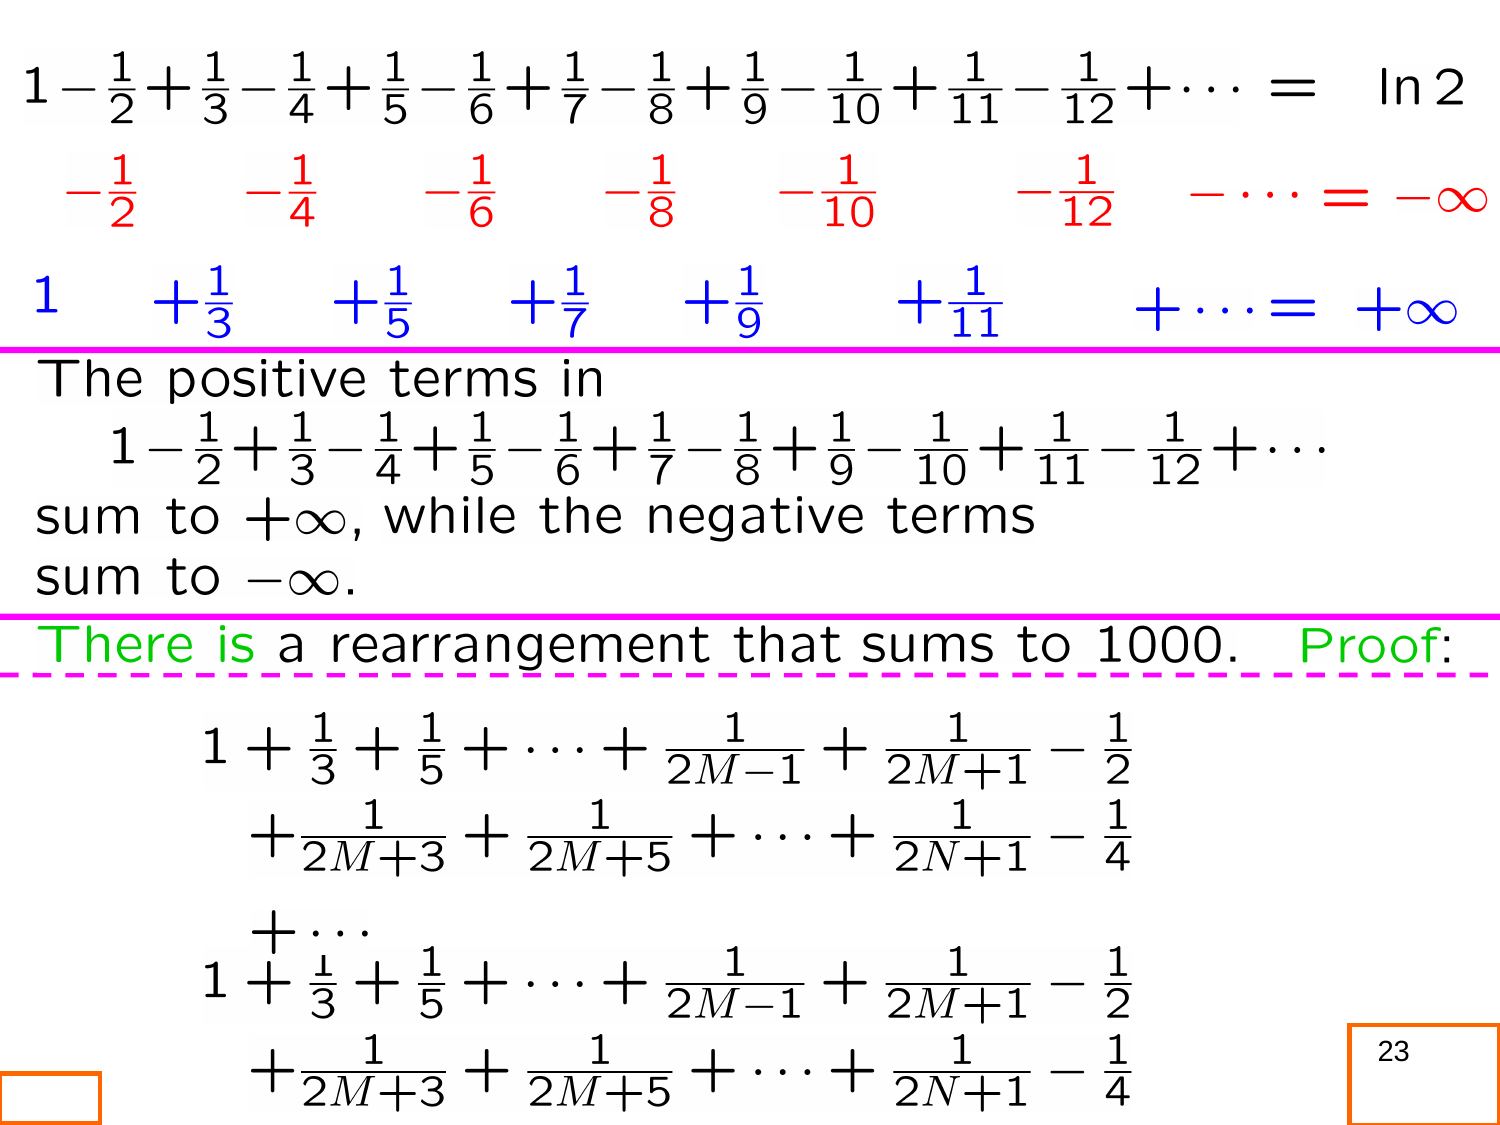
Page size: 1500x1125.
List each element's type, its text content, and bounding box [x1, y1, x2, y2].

picture [1381, 65, 1463, 106]
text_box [34, 152, 1488, 341]
picture [110, 409, 1326, 487]
picture [37, 359, 603, 405]
picture [24, 48, 1239, 126]
text_box [1349, 1025, 1500, 1125]
picture [1268, 79, 1317, 98]
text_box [37, 495, 1034, 597]
picture [1300, 625, 1451, 663]
slide_number 23 [1138, 1024, 1425, 1103]
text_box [37, 624, 1238, 673]
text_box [203, 711, 1134, 879]
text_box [203, 946, 1134, 1113]
text_box [0, 1073, 100, 1124]
picture [250, 909, 369, 955]
